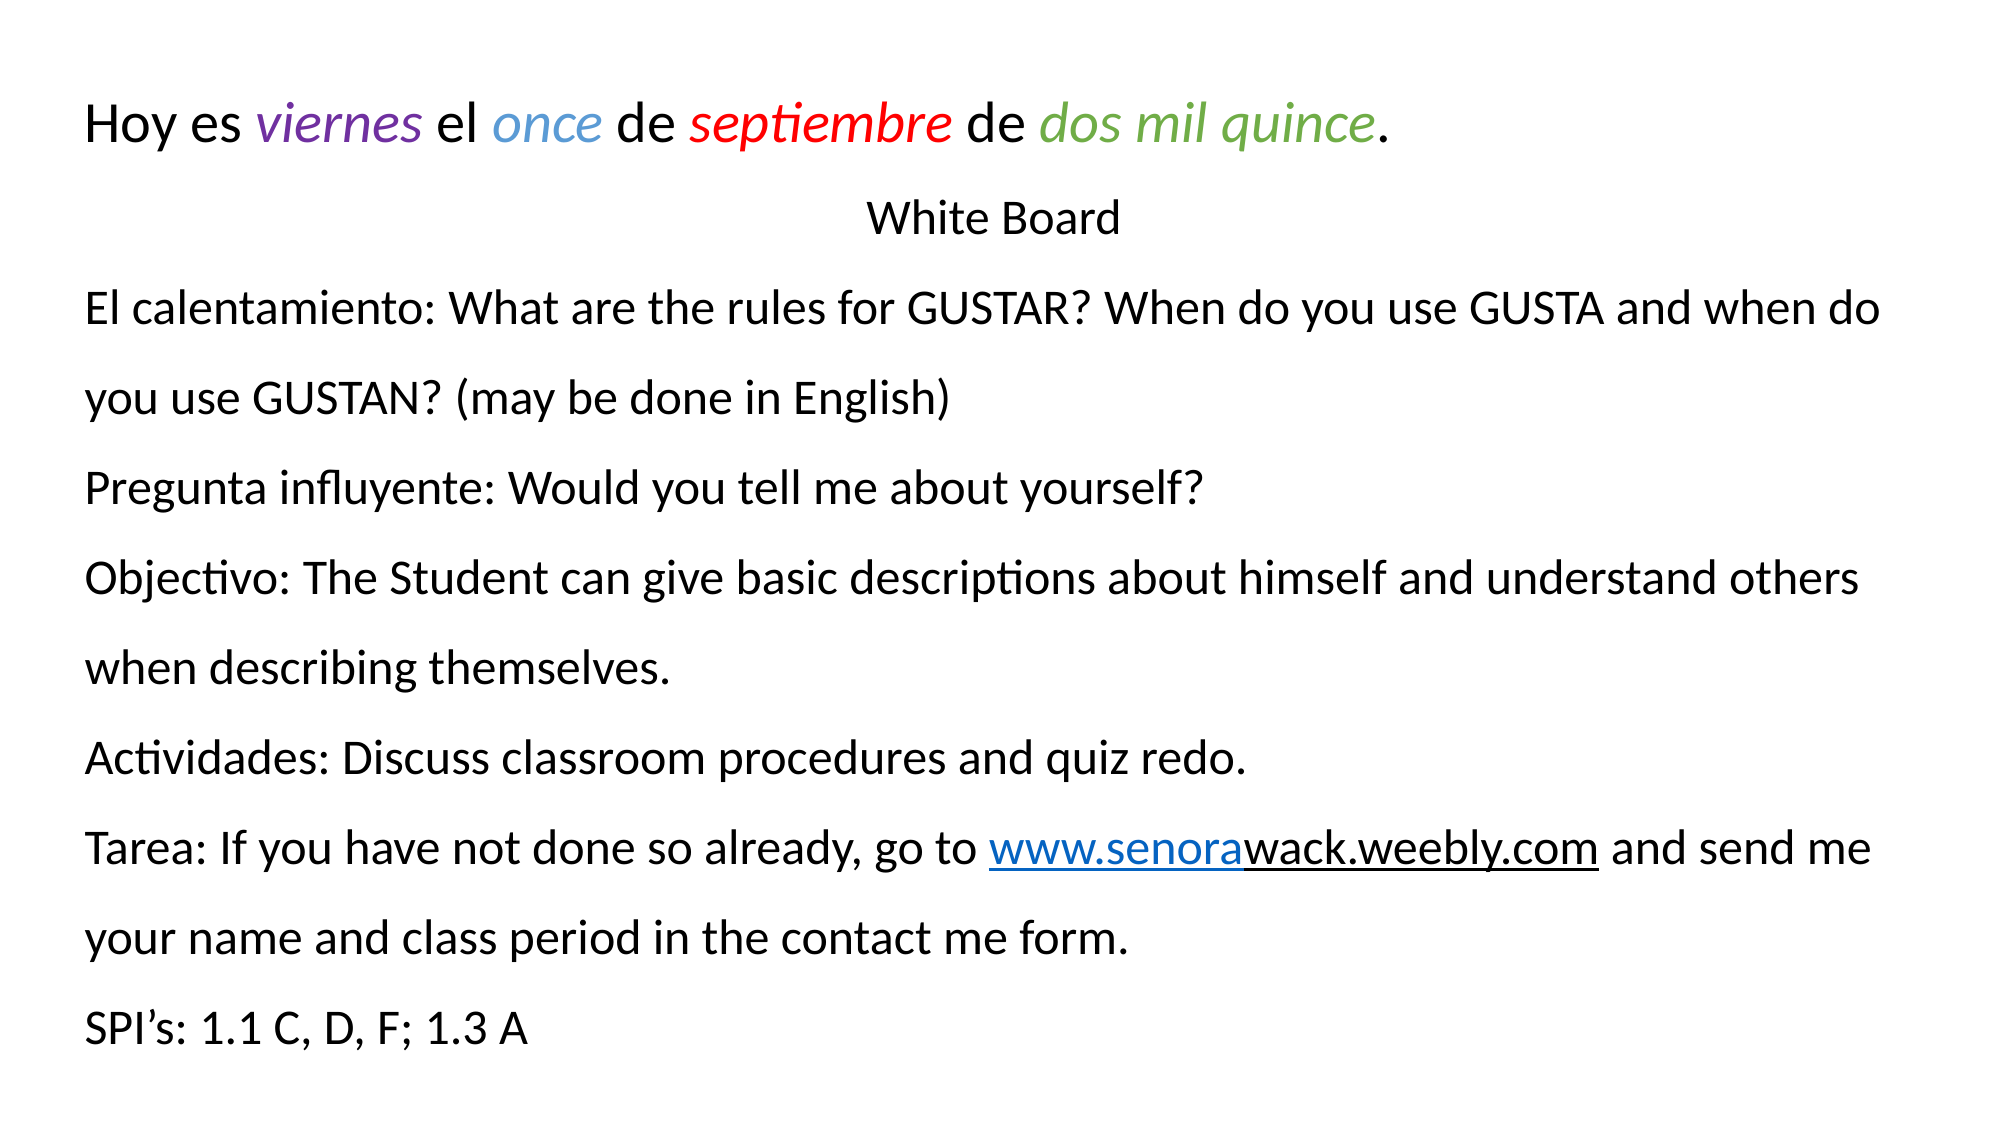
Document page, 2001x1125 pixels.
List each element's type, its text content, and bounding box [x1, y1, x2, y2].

text_box Hoy es viernes el once de septiembre de dos mil quince. White Board El calentamiento: What are the rules for GUSTAR? When do you use GUSTA and when do you use GUSTAN? (may be done in English) Pregunta influyente: Would you tell me about yourself? Objectivo: The Student can give basic descriptions about himself and understand others when describing themselves. Actividades: Discuss classroom procedures and quiz redo. Tarea: If you have not done so already, go to www.senorawack.weebly.com and send me your name and class period in the contact me form. SPI’s: 1.1 C, D, F; 1.3 A [69, 42, 1919, 1062]
